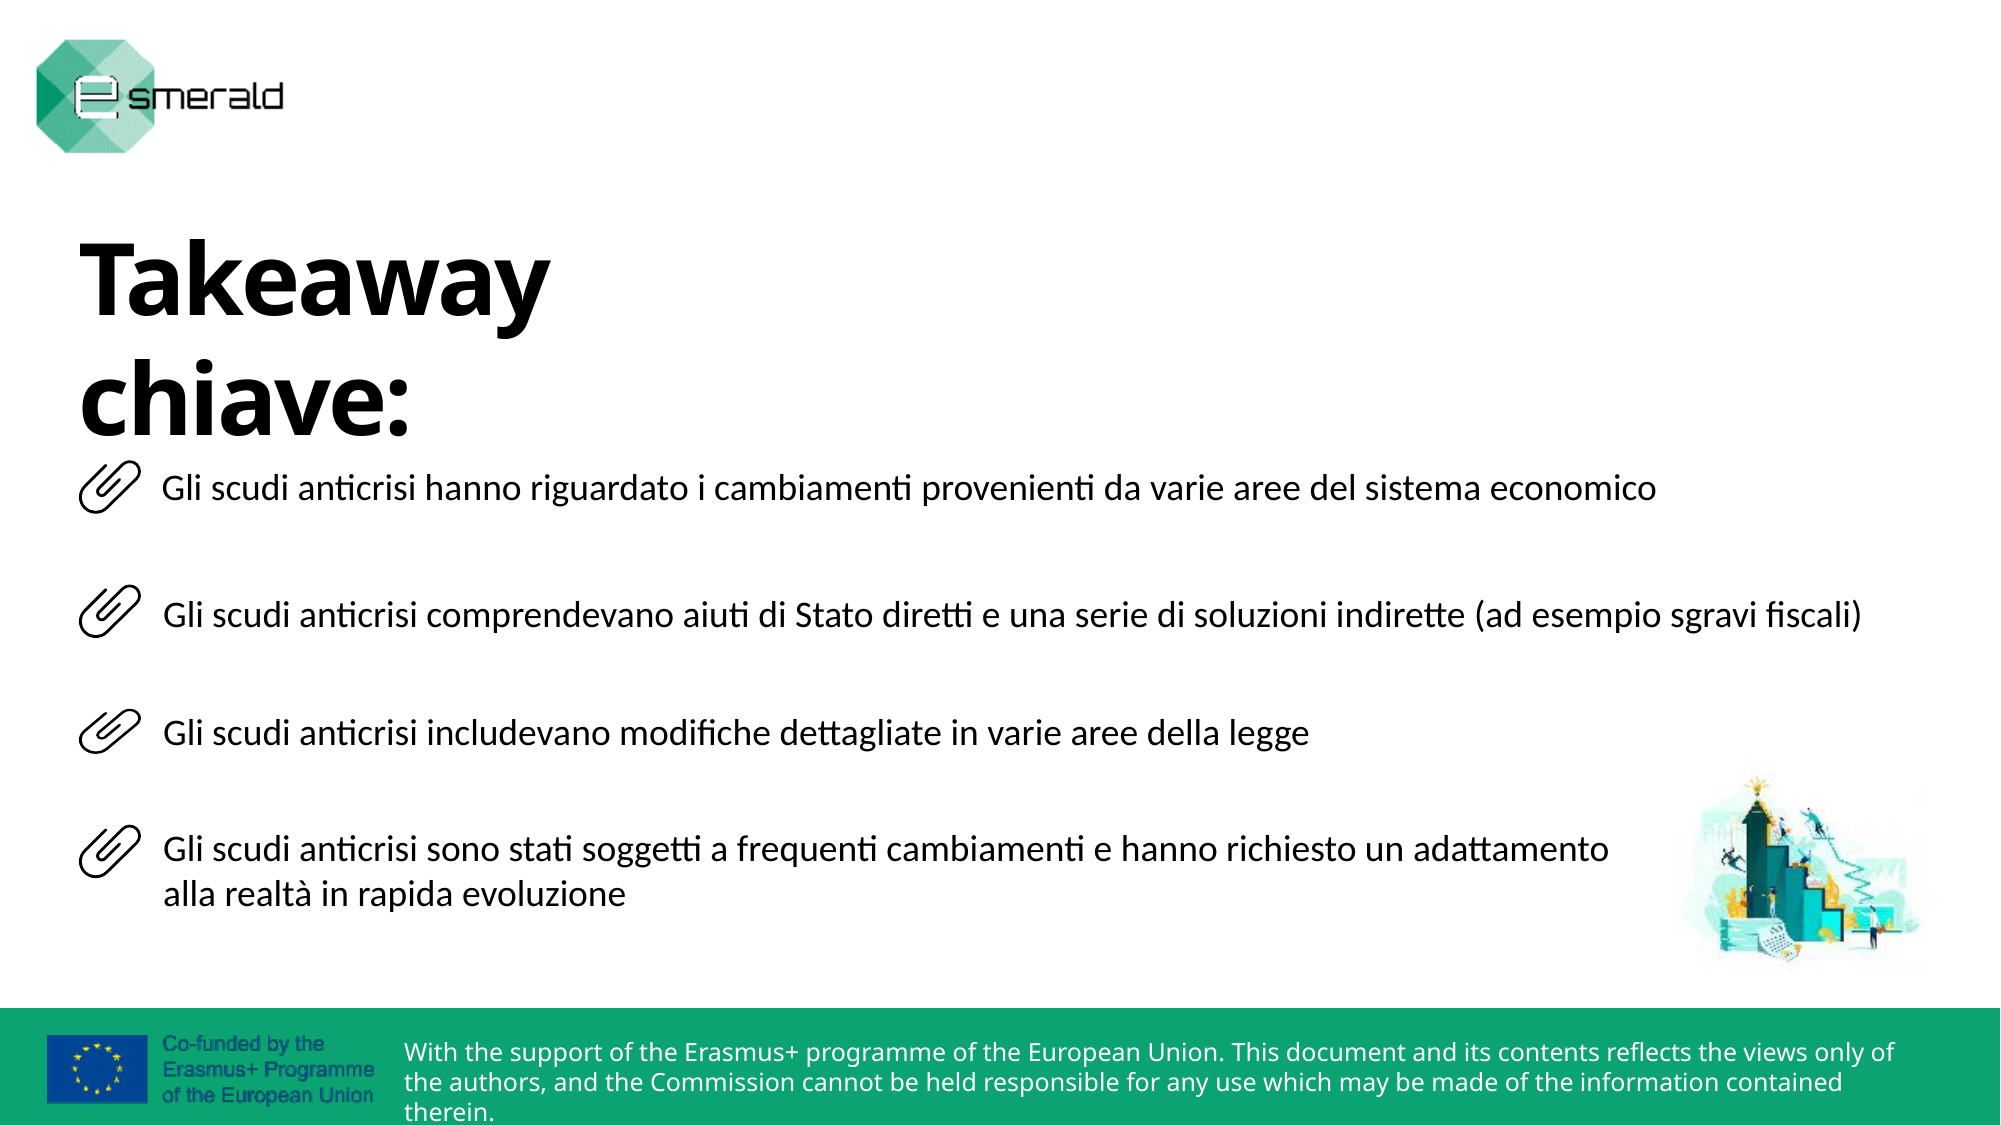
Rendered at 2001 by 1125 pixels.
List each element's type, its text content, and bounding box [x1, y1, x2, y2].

text_box Gli scudi anticrisi sono stati soggetti a frequenti cambiamenti e hanno richiesto un adattamento alla realtà in rapida evoluzione [148, 816, 1675, 967]
text_box Gli scudi anticrisi hanno riguardato i cambiamenti provenienti da varie aree del sistema economico [893, 455, 1679, 561]
text_box Takeaway chiave: [78, 213, 893, 578]
text_box Gli scudi anticrisi includevano modifiche dettagliate in varie aree della legge [148, 700, 1448, 806]
picture [47, 1035, 374, 1107]
picture [15, 18, 302, 169]
picture [1675, 758, 1927, 978]
text_box [78, 708, 141, 754]
text_box Gli scudi anticrisi comprendevano aiuti di Stato diretti e una serie di soluzioni indirette (ad esempio sgravi fiscali) [148, 582, 1927, 688]
text_box [78, 824, 141, 879]
text_box [78, 584, 141, 638]
